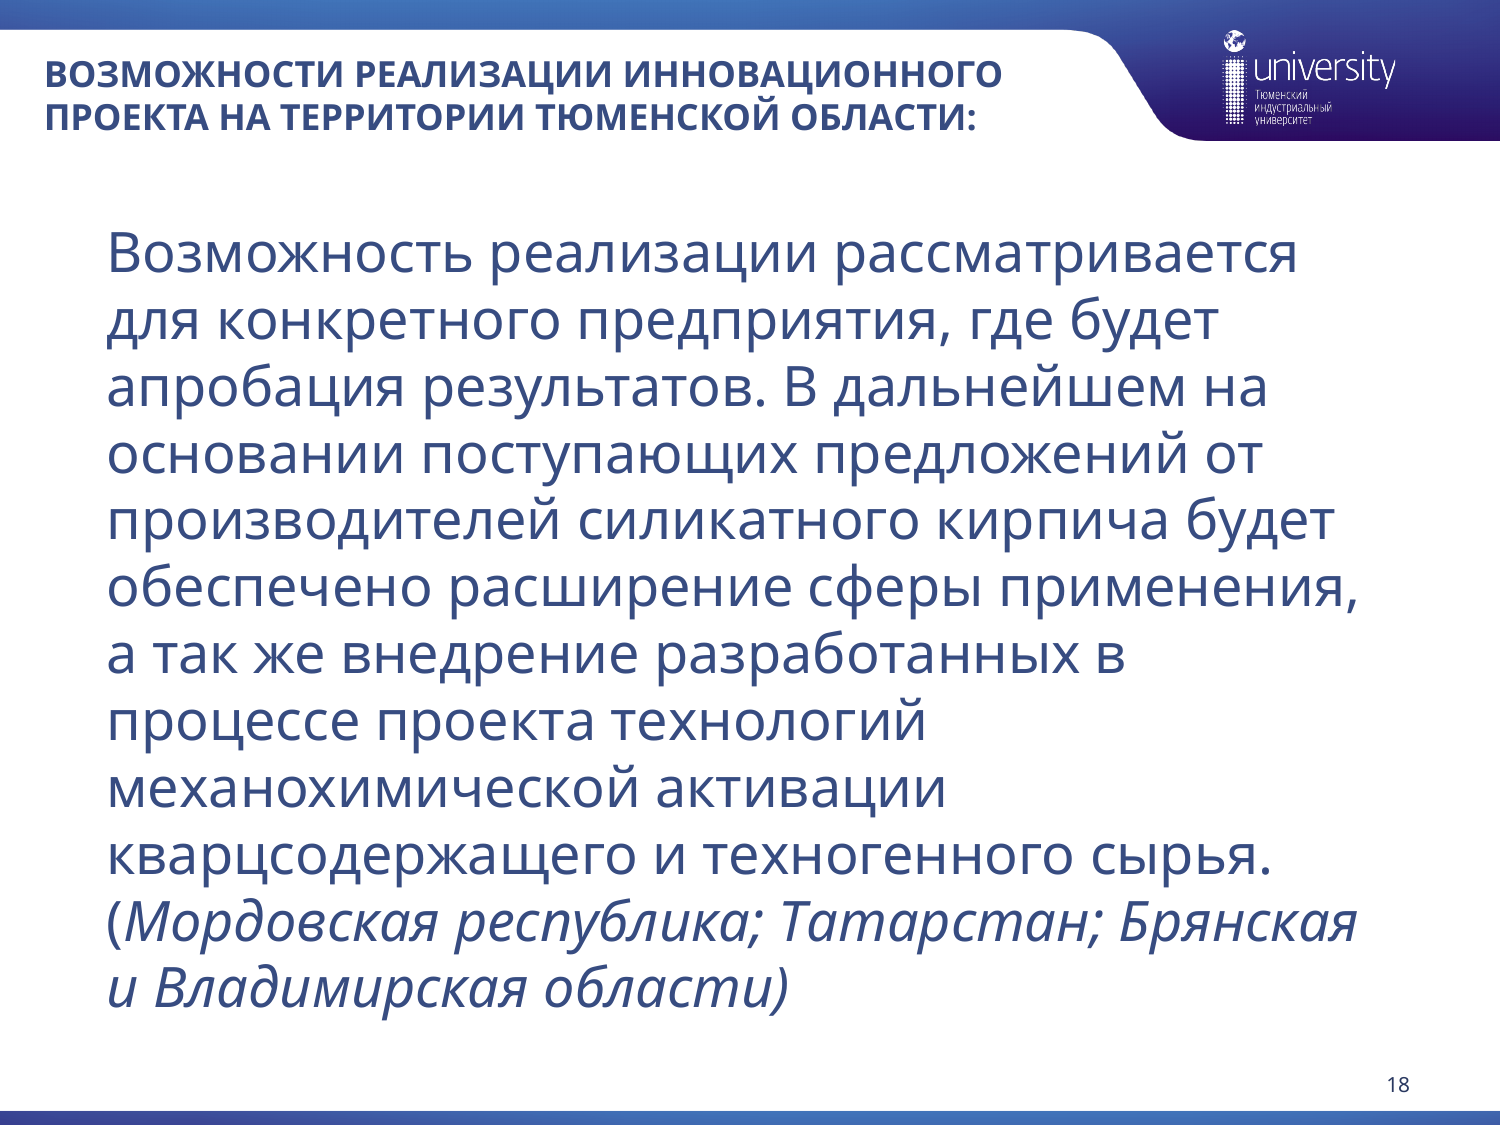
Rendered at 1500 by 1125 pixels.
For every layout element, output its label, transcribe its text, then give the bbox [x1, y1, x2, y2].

title возможности реализации инновационного проекта на территории Тюменской области: [28, 43, 1145, 147]
picture [0, 0, 1500, 141]
slide_number 18 [1074, 1056, 1425, 1117]
picture [0, 1108, 1500, 1125]
list Возможность реализации рассматривается для конкретного предприятия, где будет апробация результатов. В дальнейшем на основании поступающих предложений от производителей силикатного кирпича будет обеспечено расширение сферы применения, а так же внедрение разработанных в процессе проекта технологий механохимической активации кварцсодержащего и техногенного сырья. (Мордовская республика; Татарстан; Брянская и Владимирская области) [91, 209, 1407, 1039]
